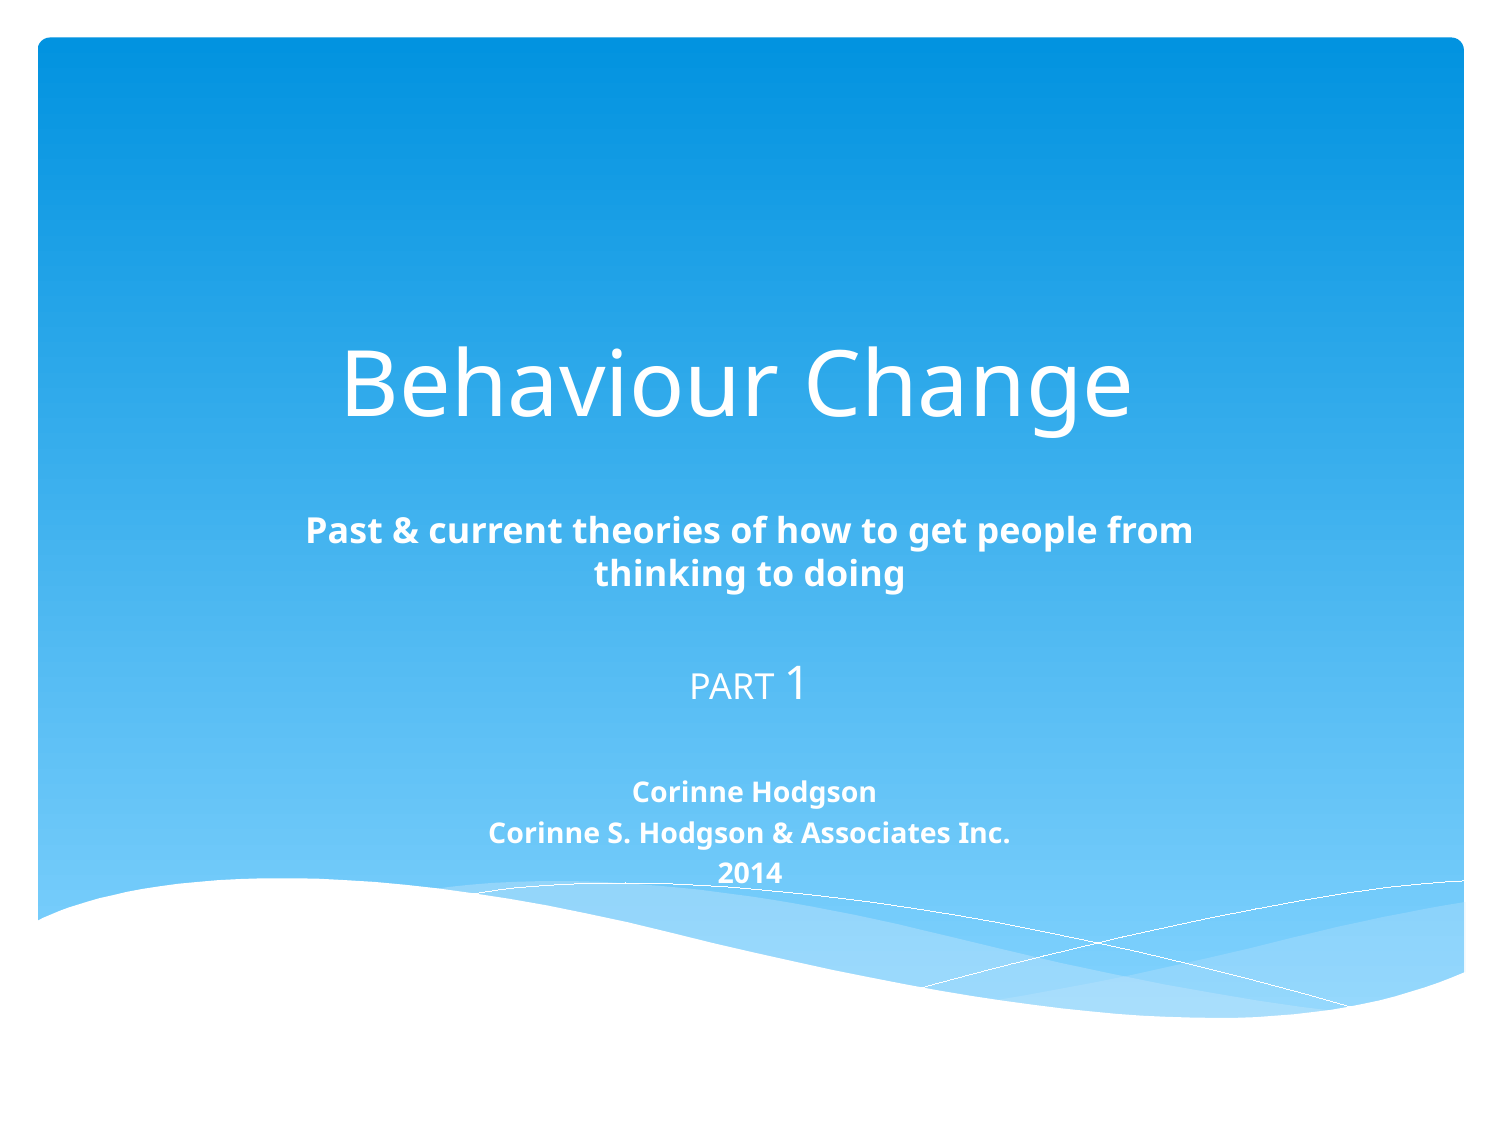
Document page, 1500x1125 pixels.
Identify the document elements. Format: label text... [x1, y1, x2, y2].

subtitle Past & current theories of how to get people from thinking to doing PART 1 Corinne Hodgson Corinne S. Hodgson & Associates Inc. 2014 [225, 500, 1275, 900]
title Behaviour Change [99, 149, 1375, 442]
